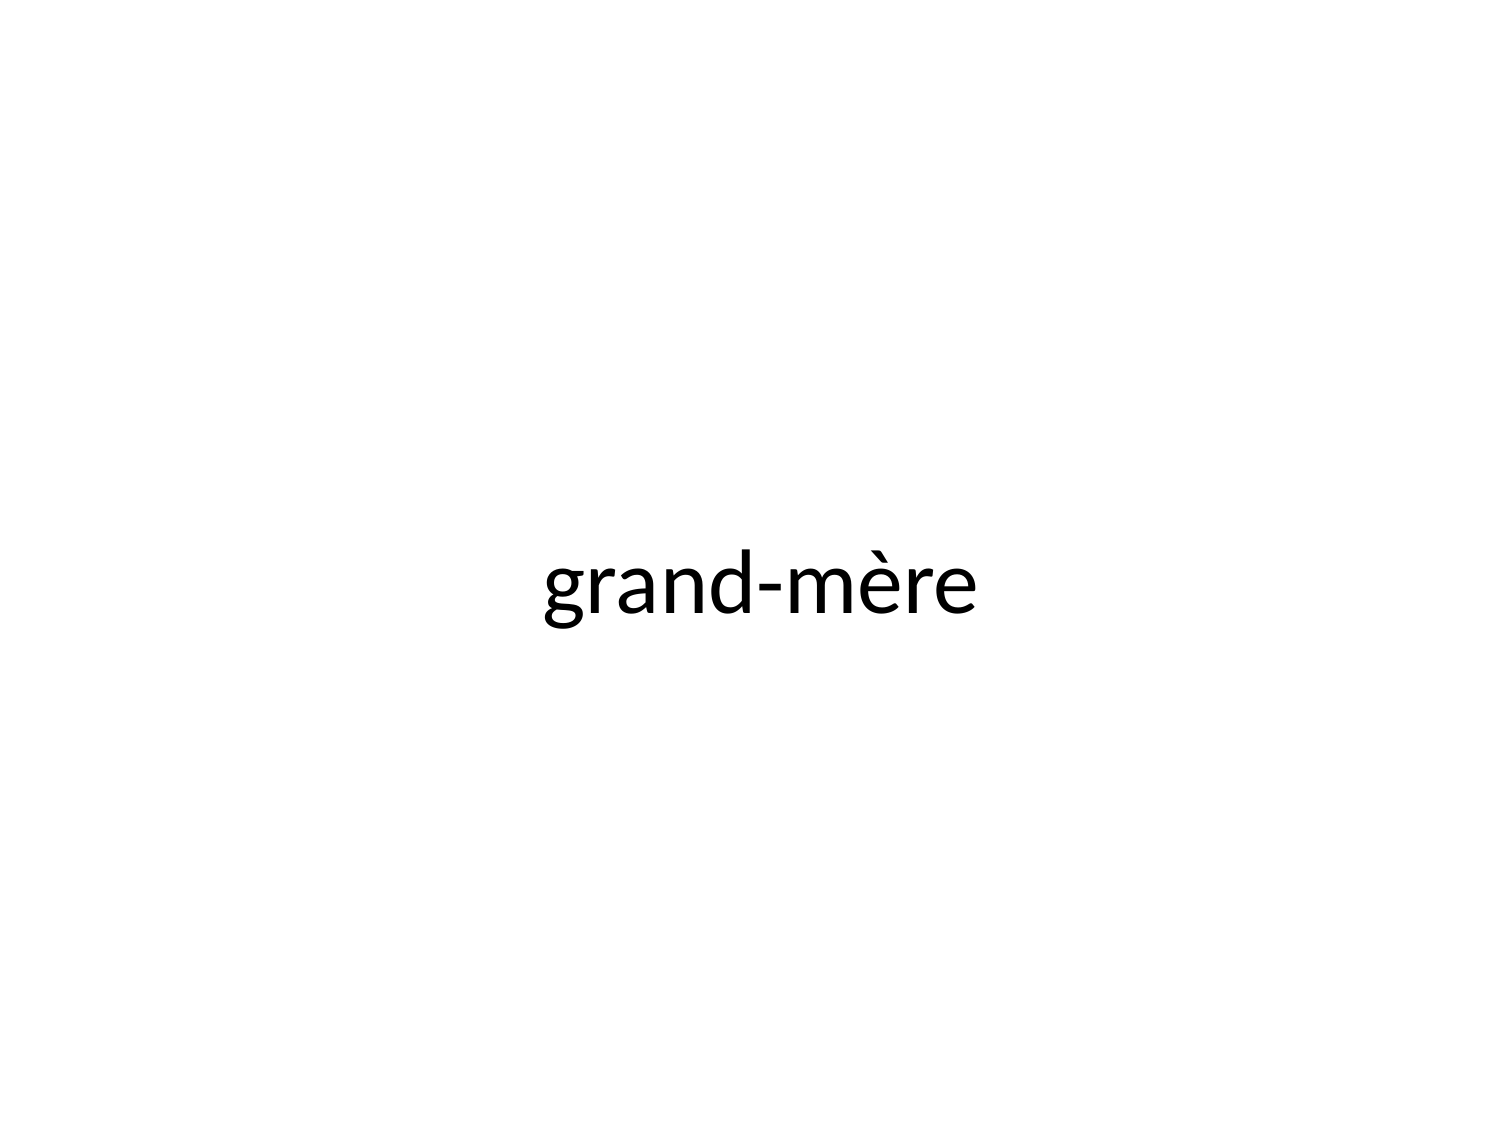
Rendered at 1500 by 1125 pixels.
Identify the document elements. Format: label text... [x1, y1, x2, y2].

title grand-mère [123, 456, 1399, 698]
